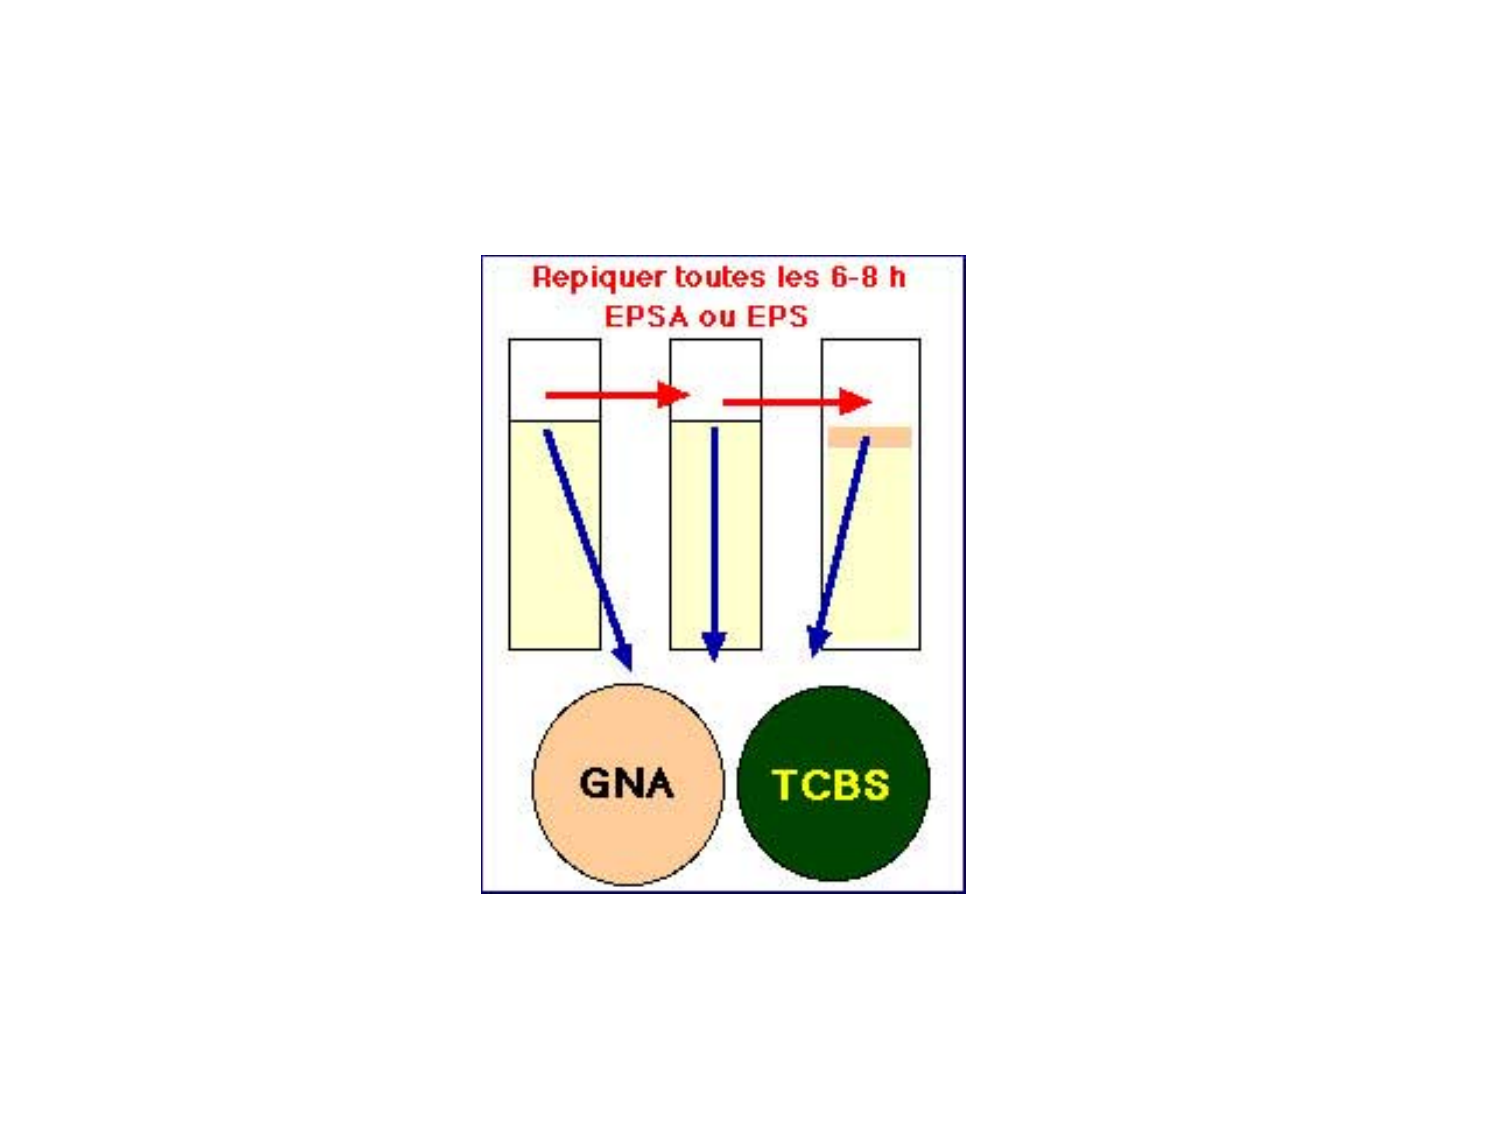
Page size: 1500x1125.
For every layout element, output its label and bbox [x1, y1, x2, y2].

picture [480, 255, 966, 894]
